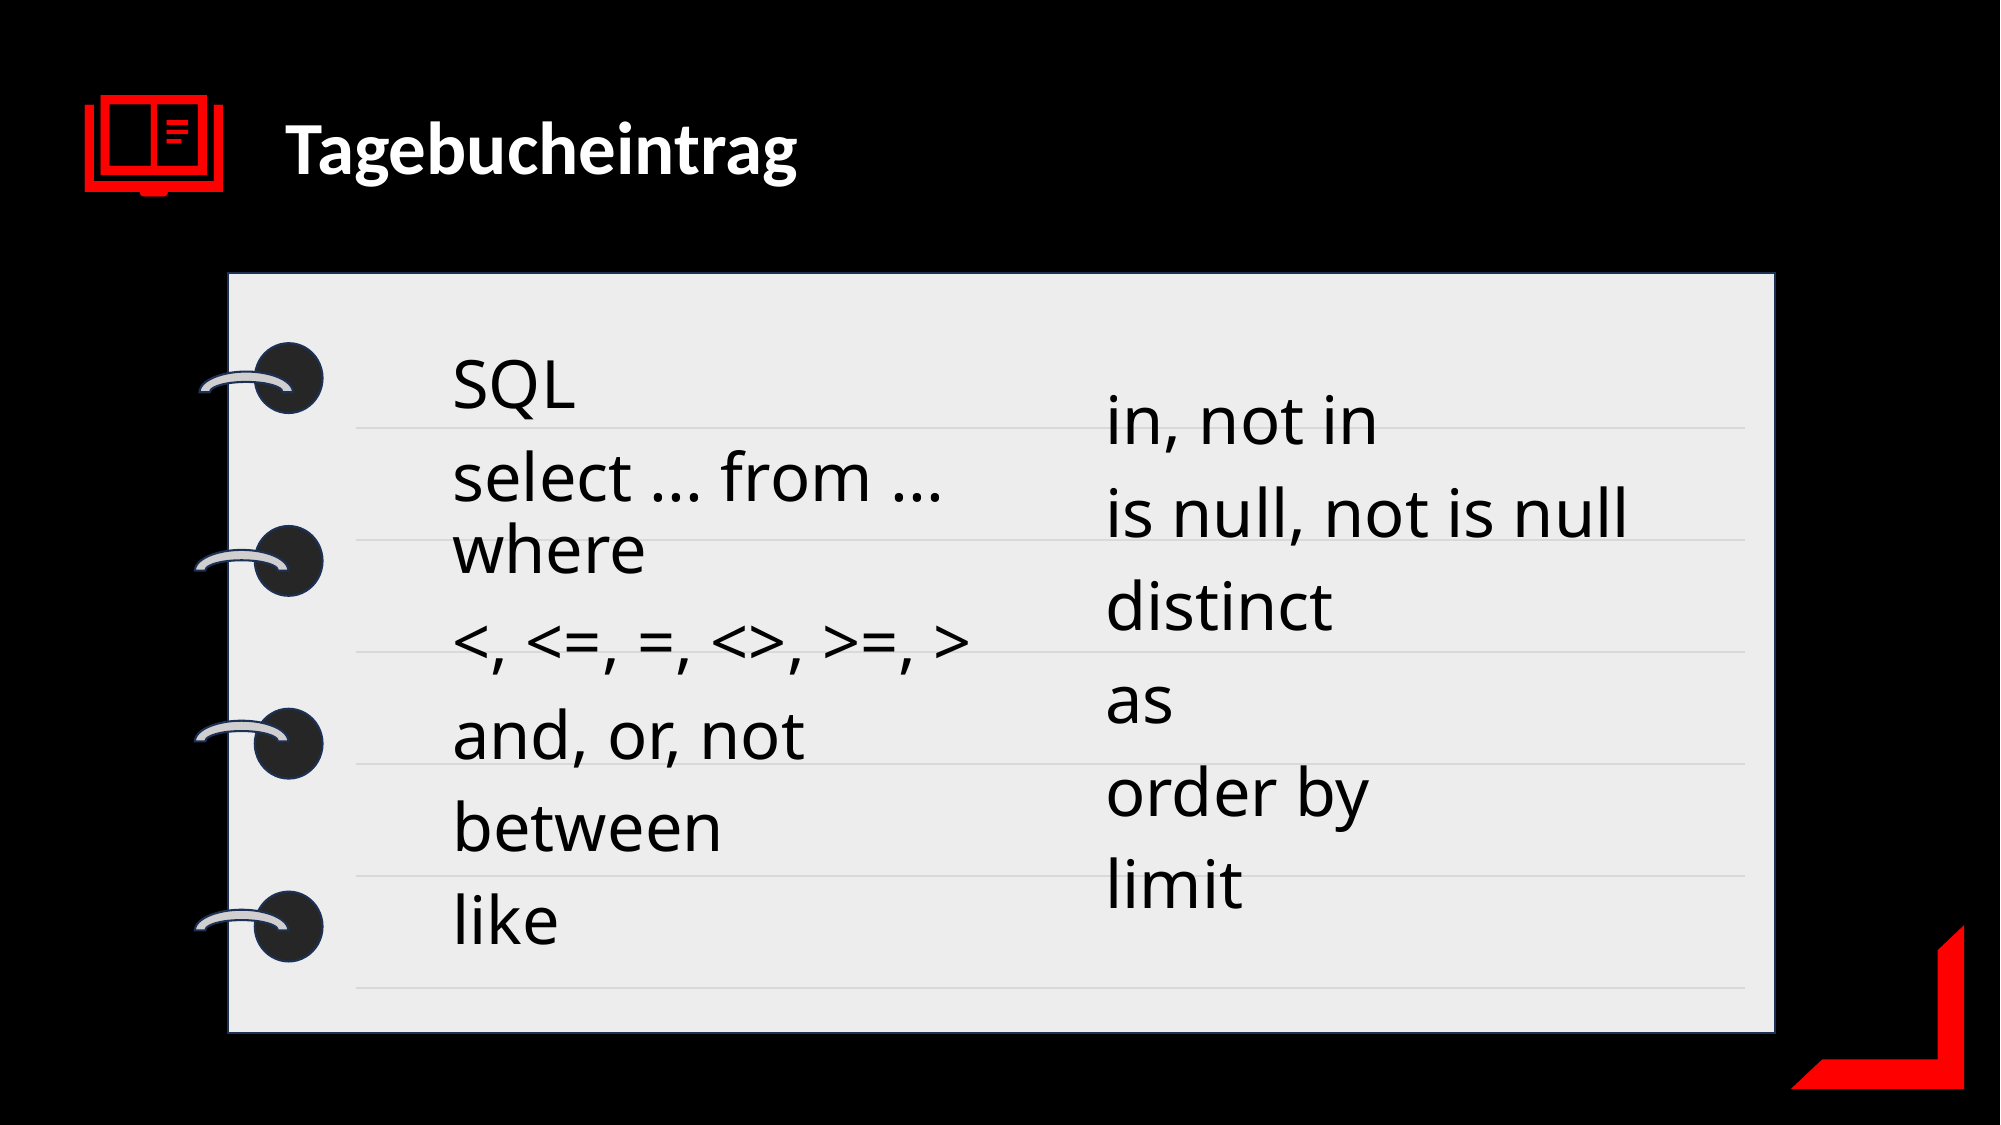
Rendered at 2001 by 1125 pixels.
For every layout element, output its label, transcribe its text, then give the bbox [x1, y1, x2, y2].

text_box in, not in is null, not is null distinct as order by limit [1090, 295, 1752, 1015]
picture [78, 70, 229, 220]
list SQL select ... from ... where <, <=, =, <>, >=, > and, or, not between like [437, 295, 1090, 1015]
